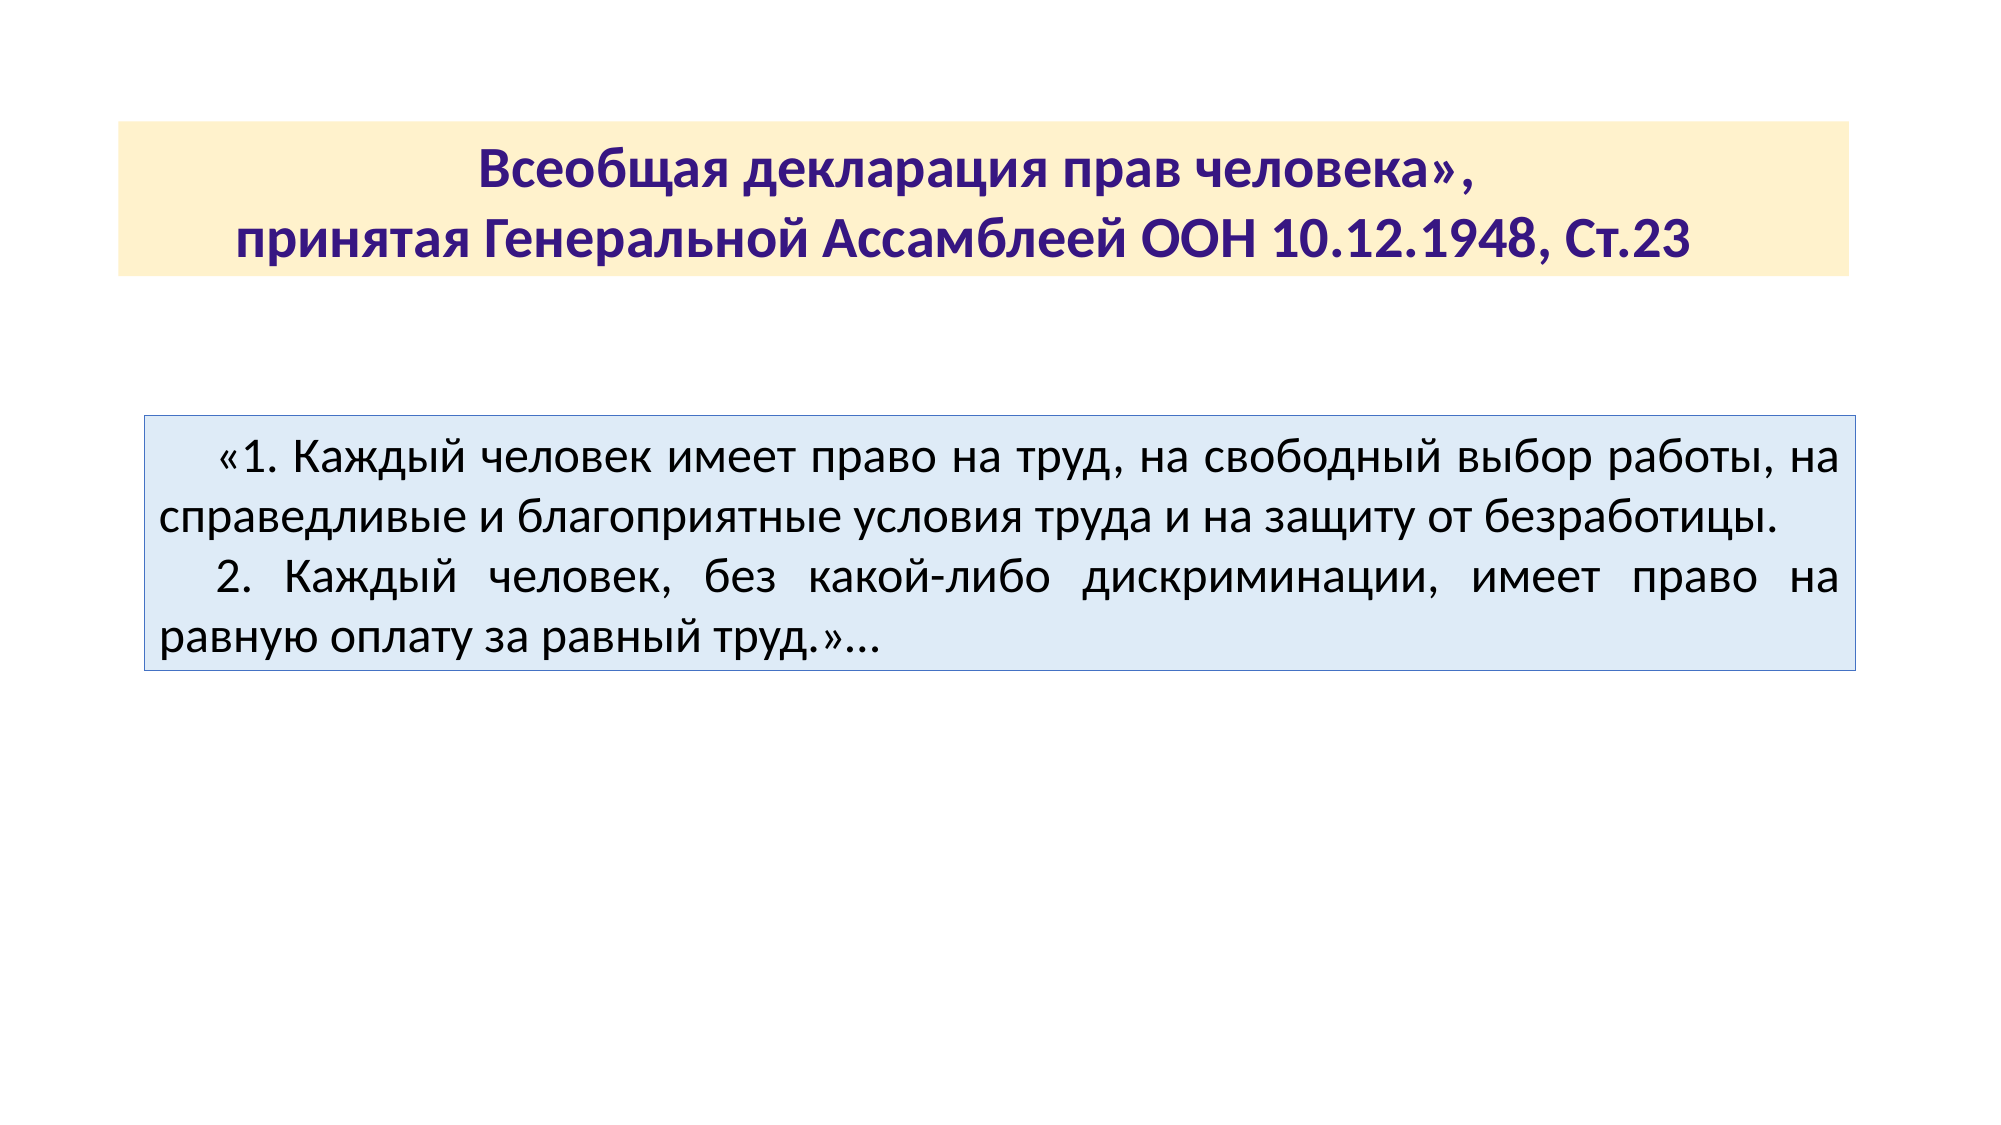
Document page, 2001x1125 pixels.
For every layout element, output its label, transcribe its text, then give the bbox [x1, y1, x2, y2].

text_box «1. Каждый человек имеет право на труд, на свободный выбор работы, на справедливые и благоприятные условия труда и на защиту от безработицы. 2. Каждый человек, без какой-либо дискриминации, имеет право на равную оплату за равный труд.»… [144, 415, 1856, 671]
text_box Всеобщая декларация прав человека», принятая Генеральной Ассамблеей ООН 10.12.1948, Ст.23 [118, 121, 1849, 277]
